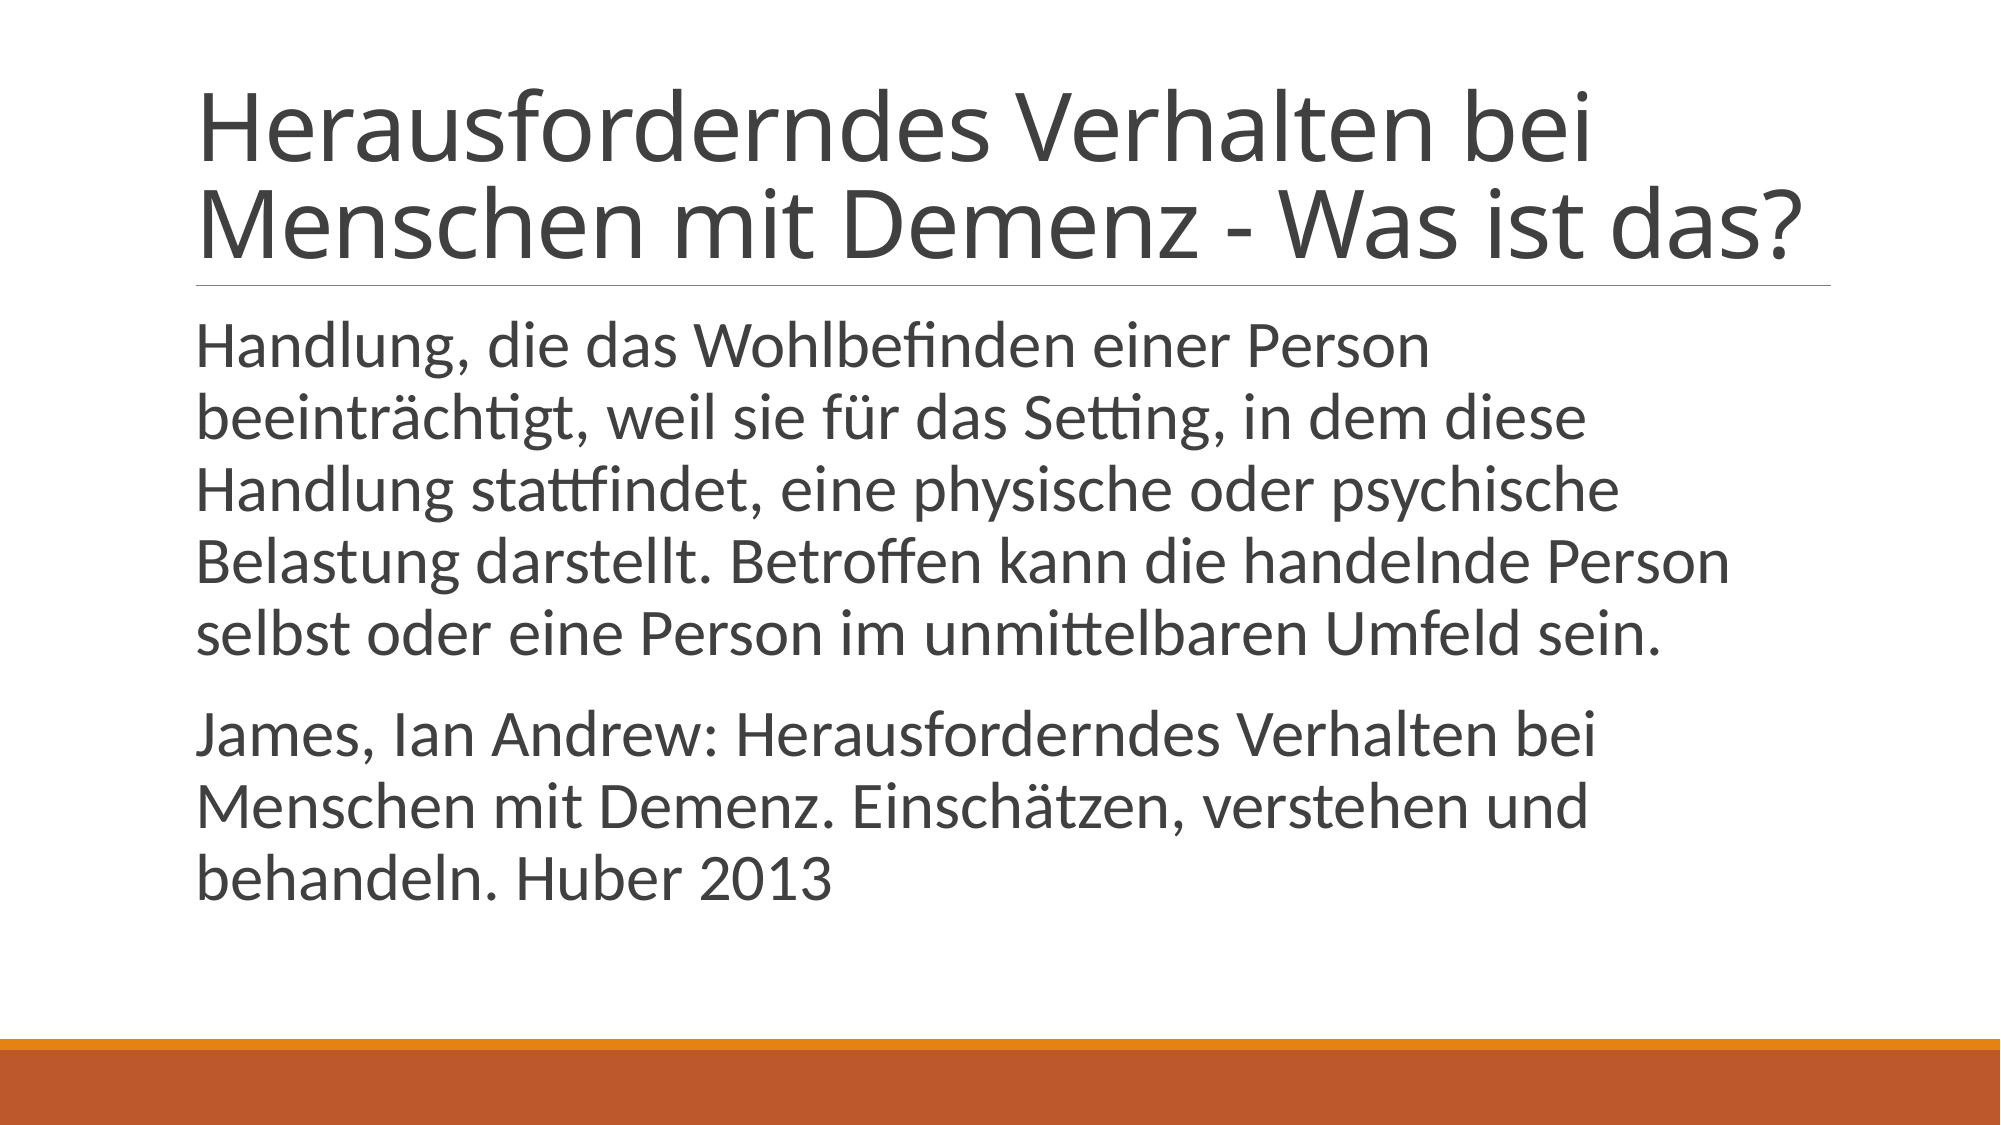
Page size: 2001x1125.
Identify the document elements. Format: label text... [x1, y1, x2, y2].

title Herausforderndes Verhalten bei Menschen mit Demenz - Was ist das? [180, 47, 1830, 285]
list Handlung, die das Wohlbefinden einer Person beeinträchtigt, weil sie für das Setting, in dem diese Handlung stattfindet, eine physische oder psychische Belastung darstellt. Betroffen kann die handelnde Person selbst oder eine Person im unmittelbaren Umfeld sein. James, Ian Andrew: Herausforderndes Verhalten bei Menschen mit Demenz. Einschätzen, verstehen und behandeln. Huber 2013 [180, 302, 1830, 963]
